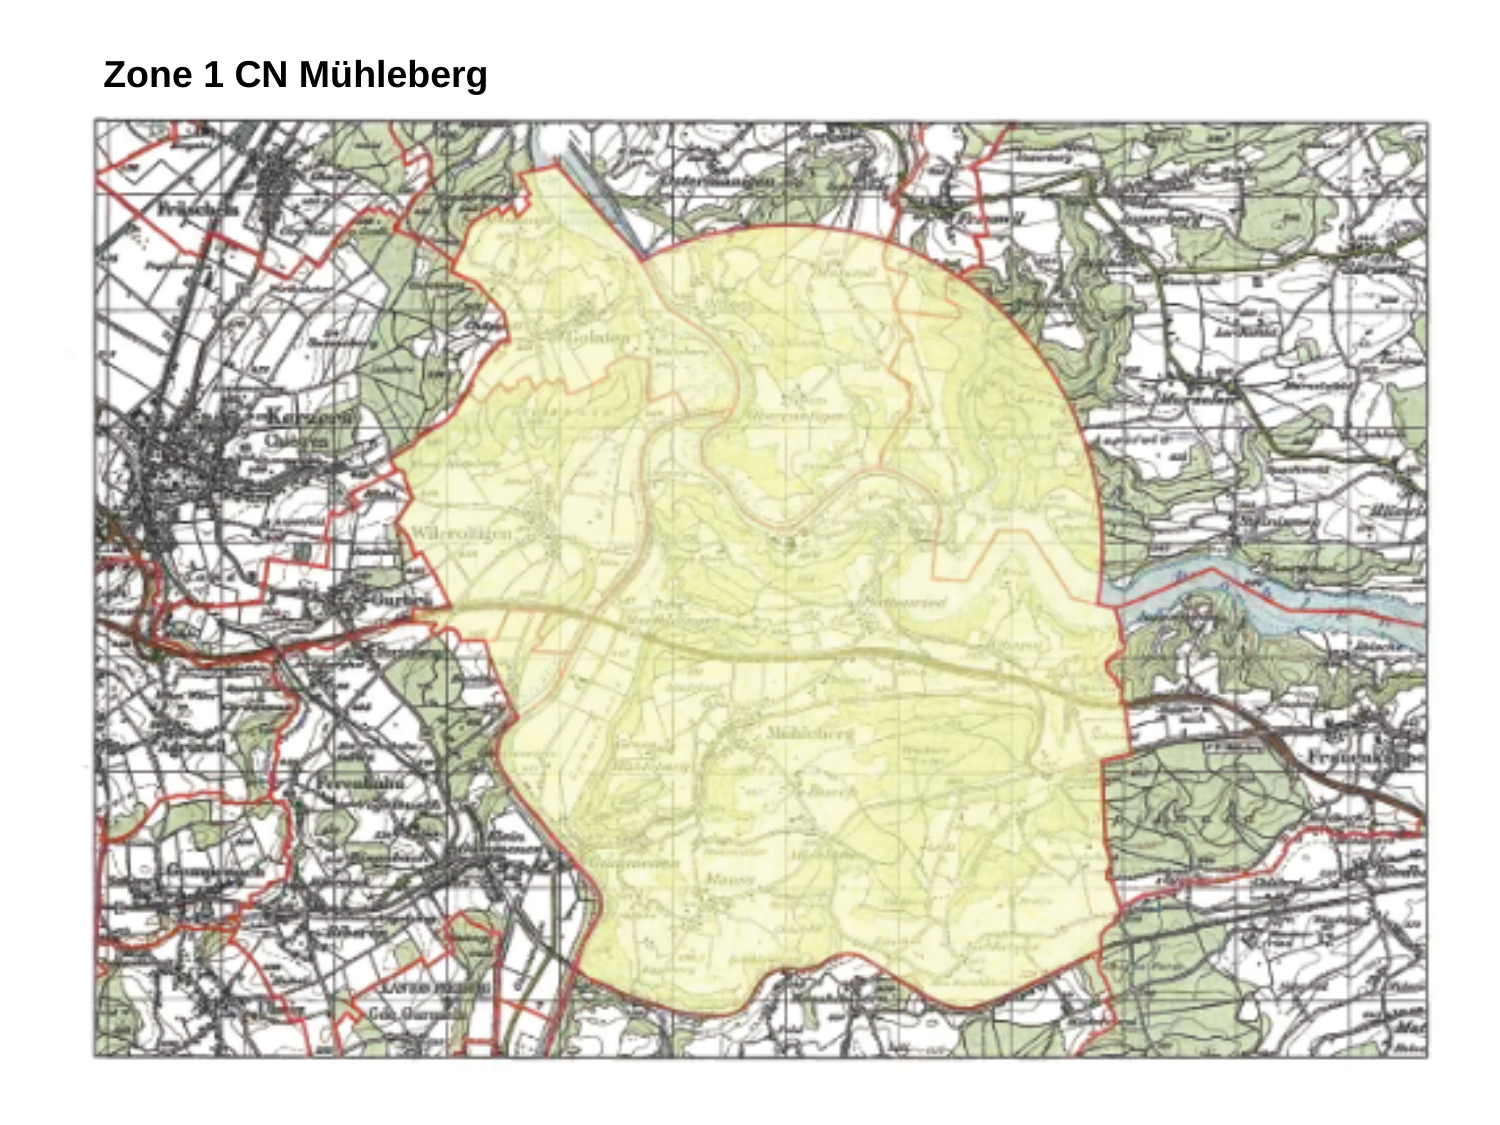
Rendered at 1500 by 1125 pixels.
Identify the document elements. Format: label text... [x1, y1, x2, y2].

text_box Zone 1 CN Mühleberg [88, 42, 259, 103]
picture [64, 101, 266, 1071]
picture [268, 0, 1442, 1125]
